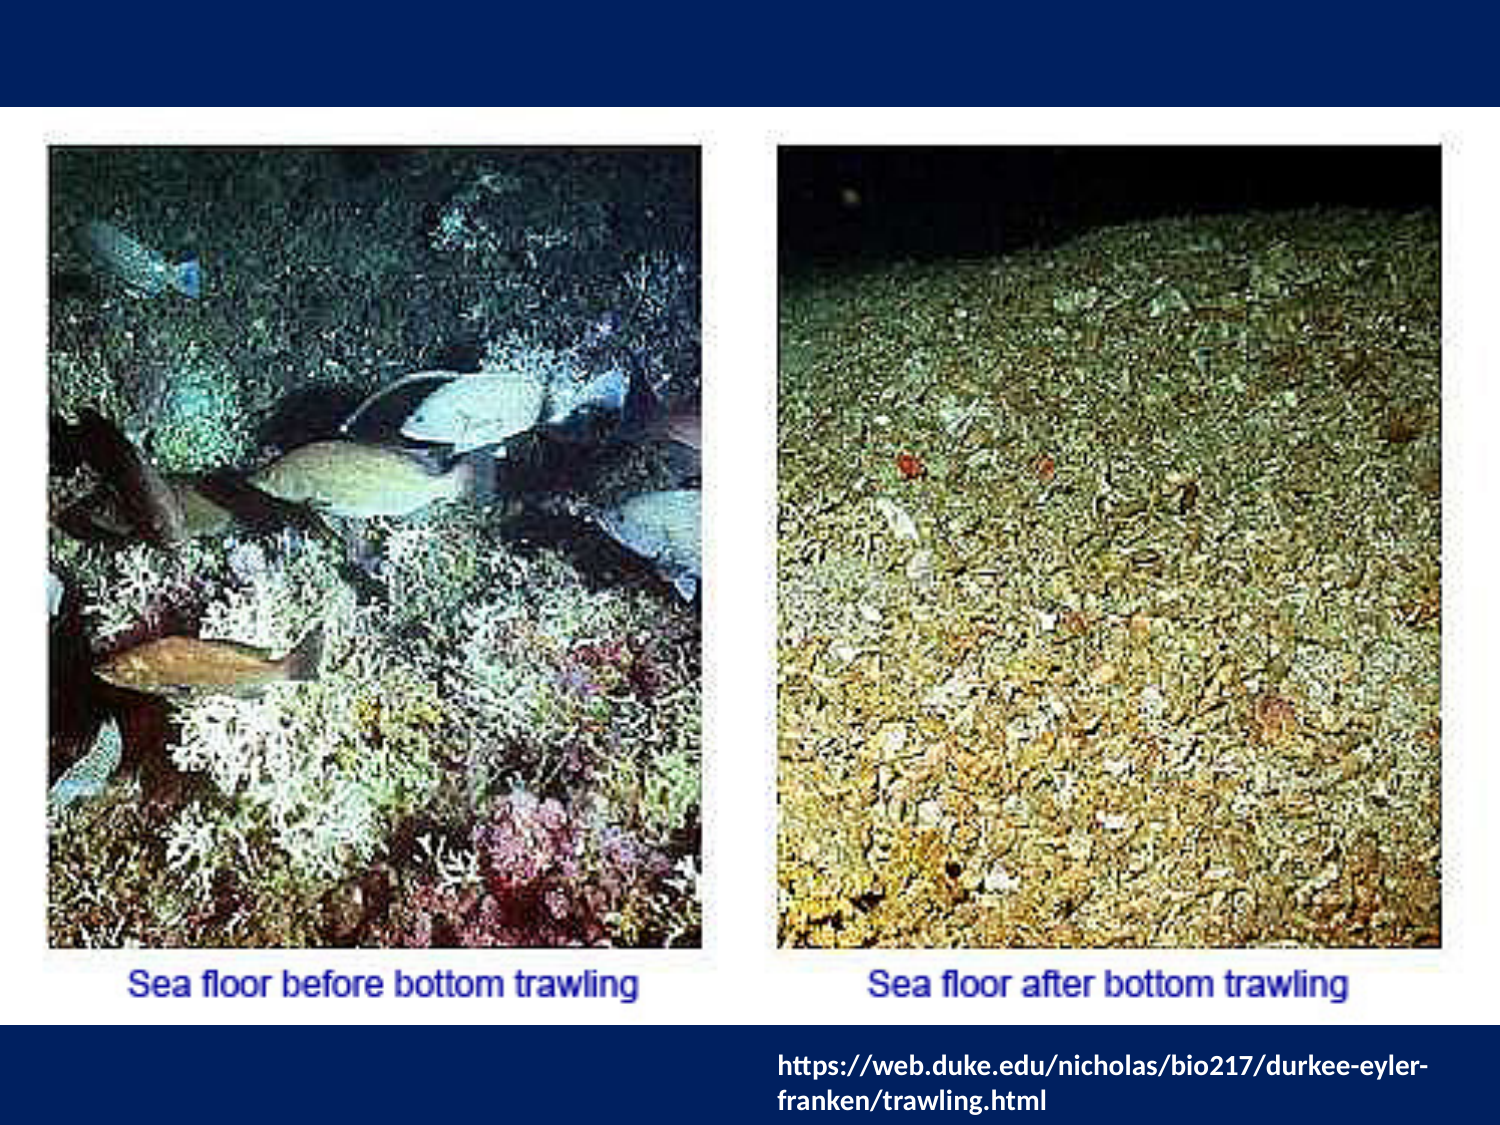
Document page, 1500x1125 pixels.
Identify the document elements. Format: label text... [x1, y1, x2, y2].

text_box https://web.duke.edu/nicholas/bio217/durkee-eyler-franken/trawling.html [762, 1039, 1500, 1124]
picture [0, 107, 1500, 1026]
